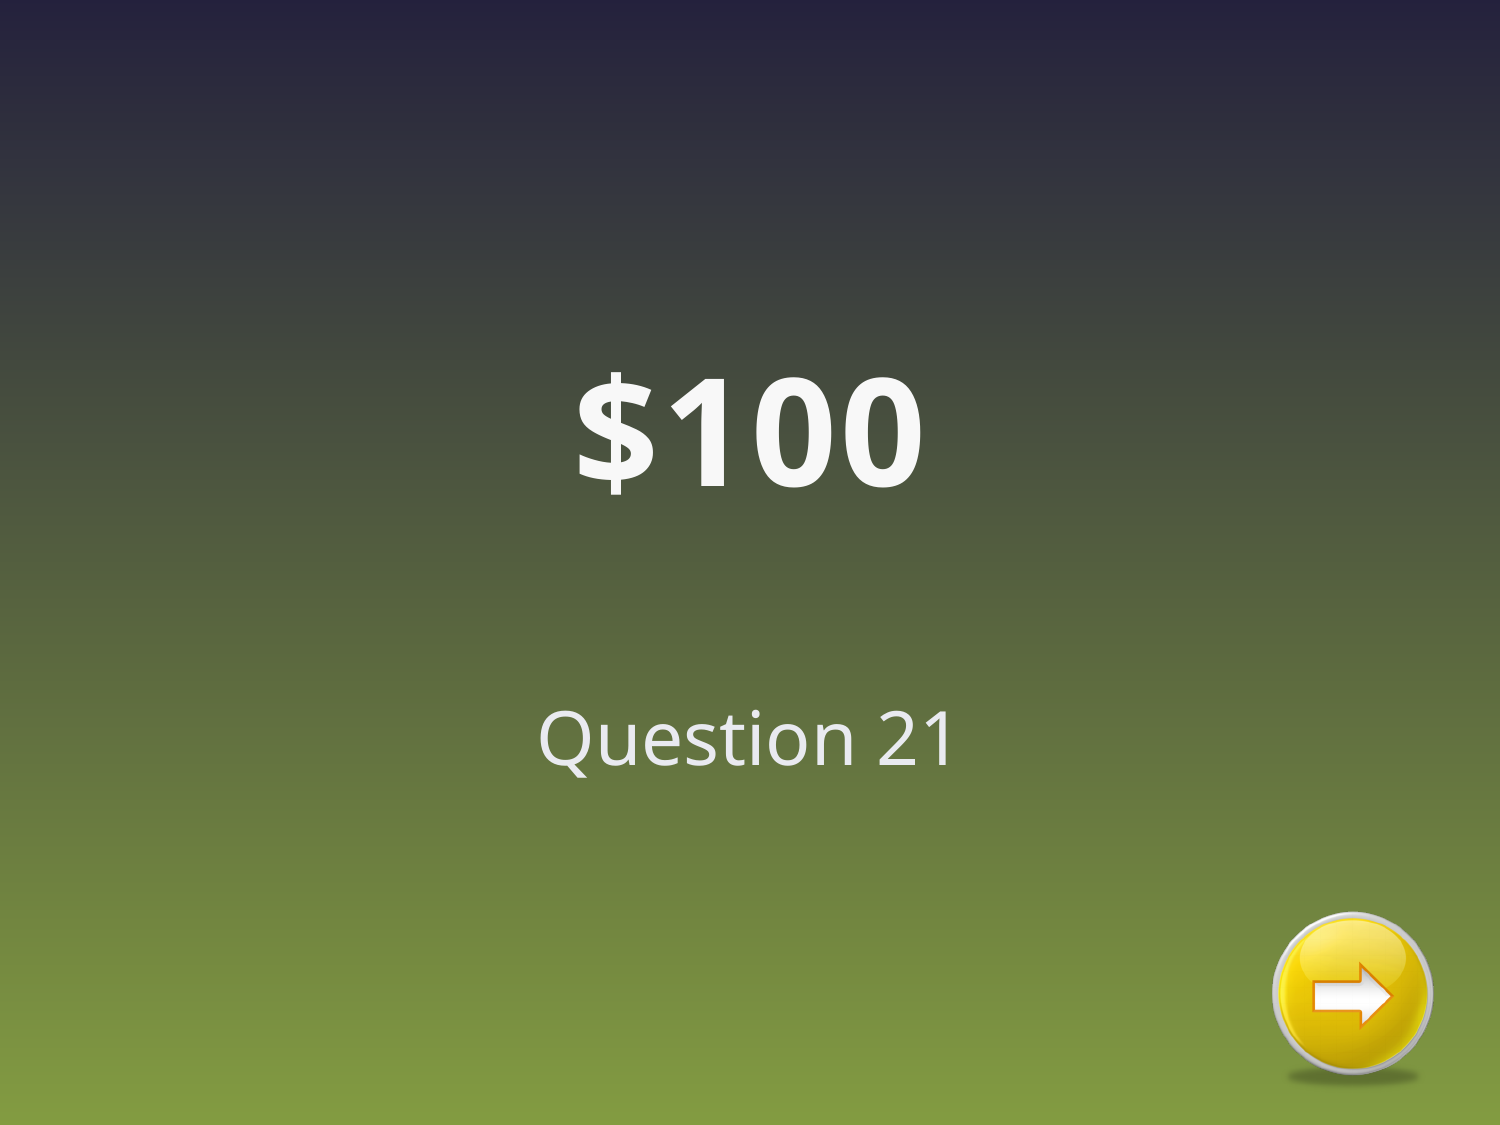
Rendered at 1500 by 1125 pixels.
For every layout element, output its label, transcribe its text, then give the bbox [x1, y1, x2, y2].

picture [1256, 907, 1450, 1102]
title $100 [112, 263, 1388, 591]
subtitle Question 21 [112, 637, 1388, 925]
